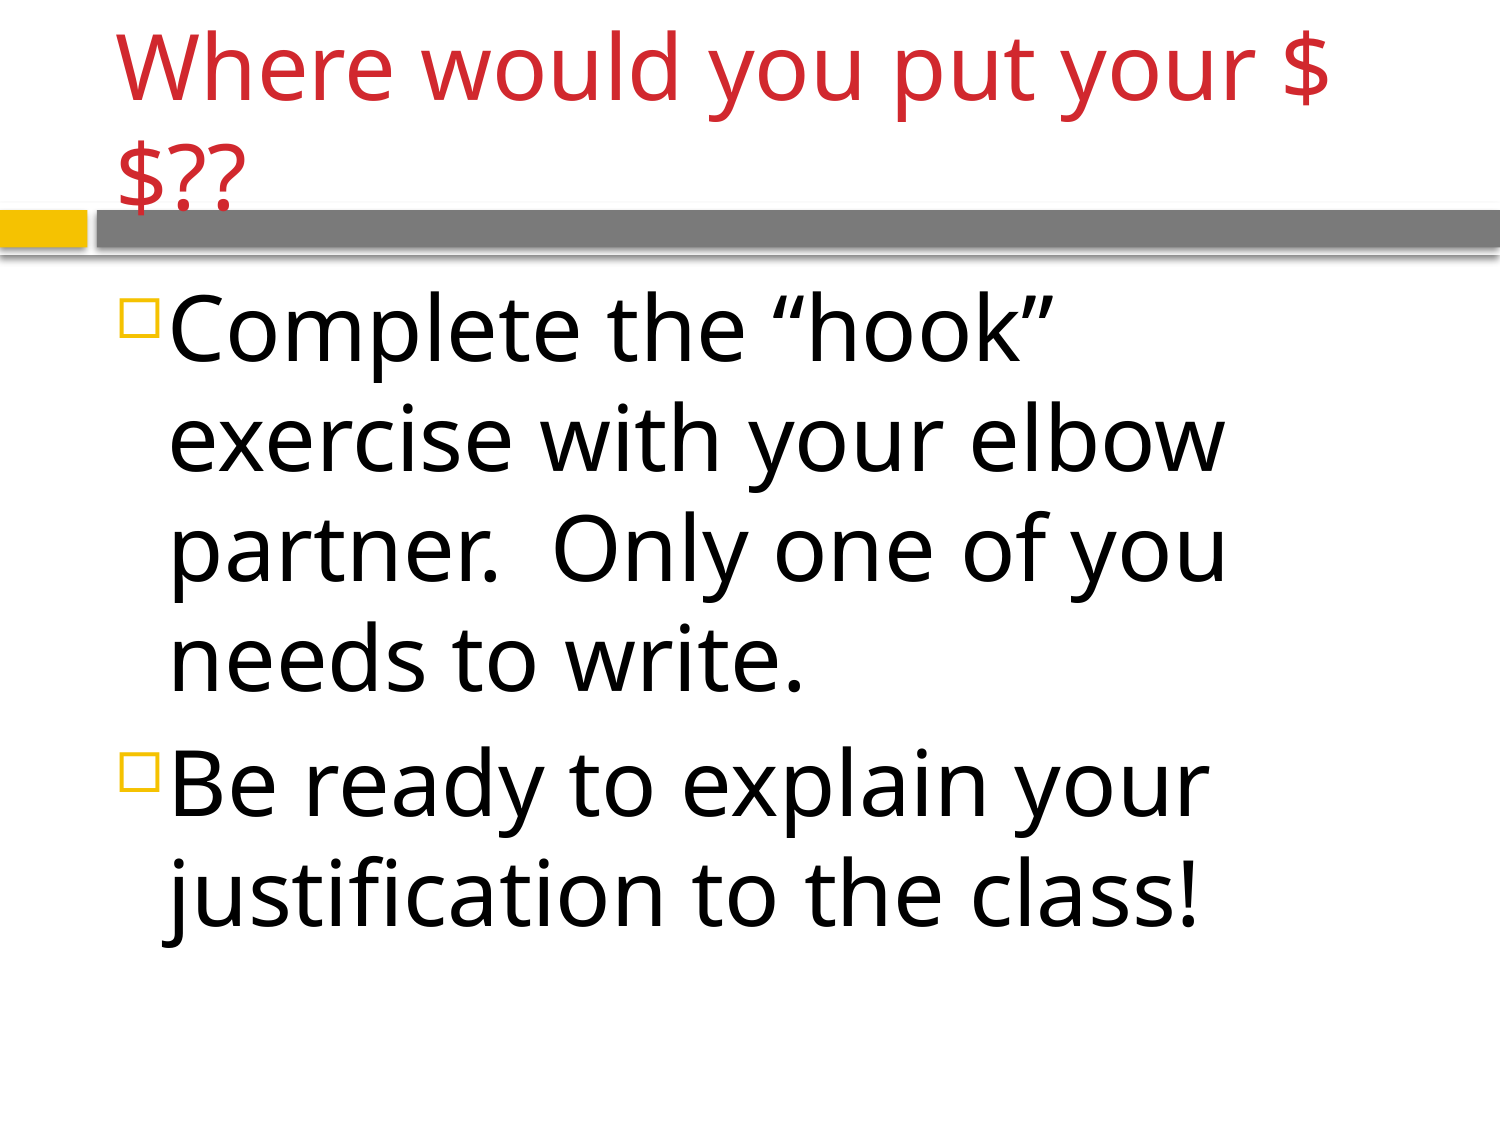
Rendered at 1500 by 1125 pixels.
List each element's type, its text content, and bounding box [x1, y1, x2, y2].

title Where would you put your $$?? [100, 37, 1438, 200]
list Complete the “hook” exercise with your elbow partner. Only one of you needs to write. Be ready to explain your justification to the class! [100, 262, 1438, 1000]
